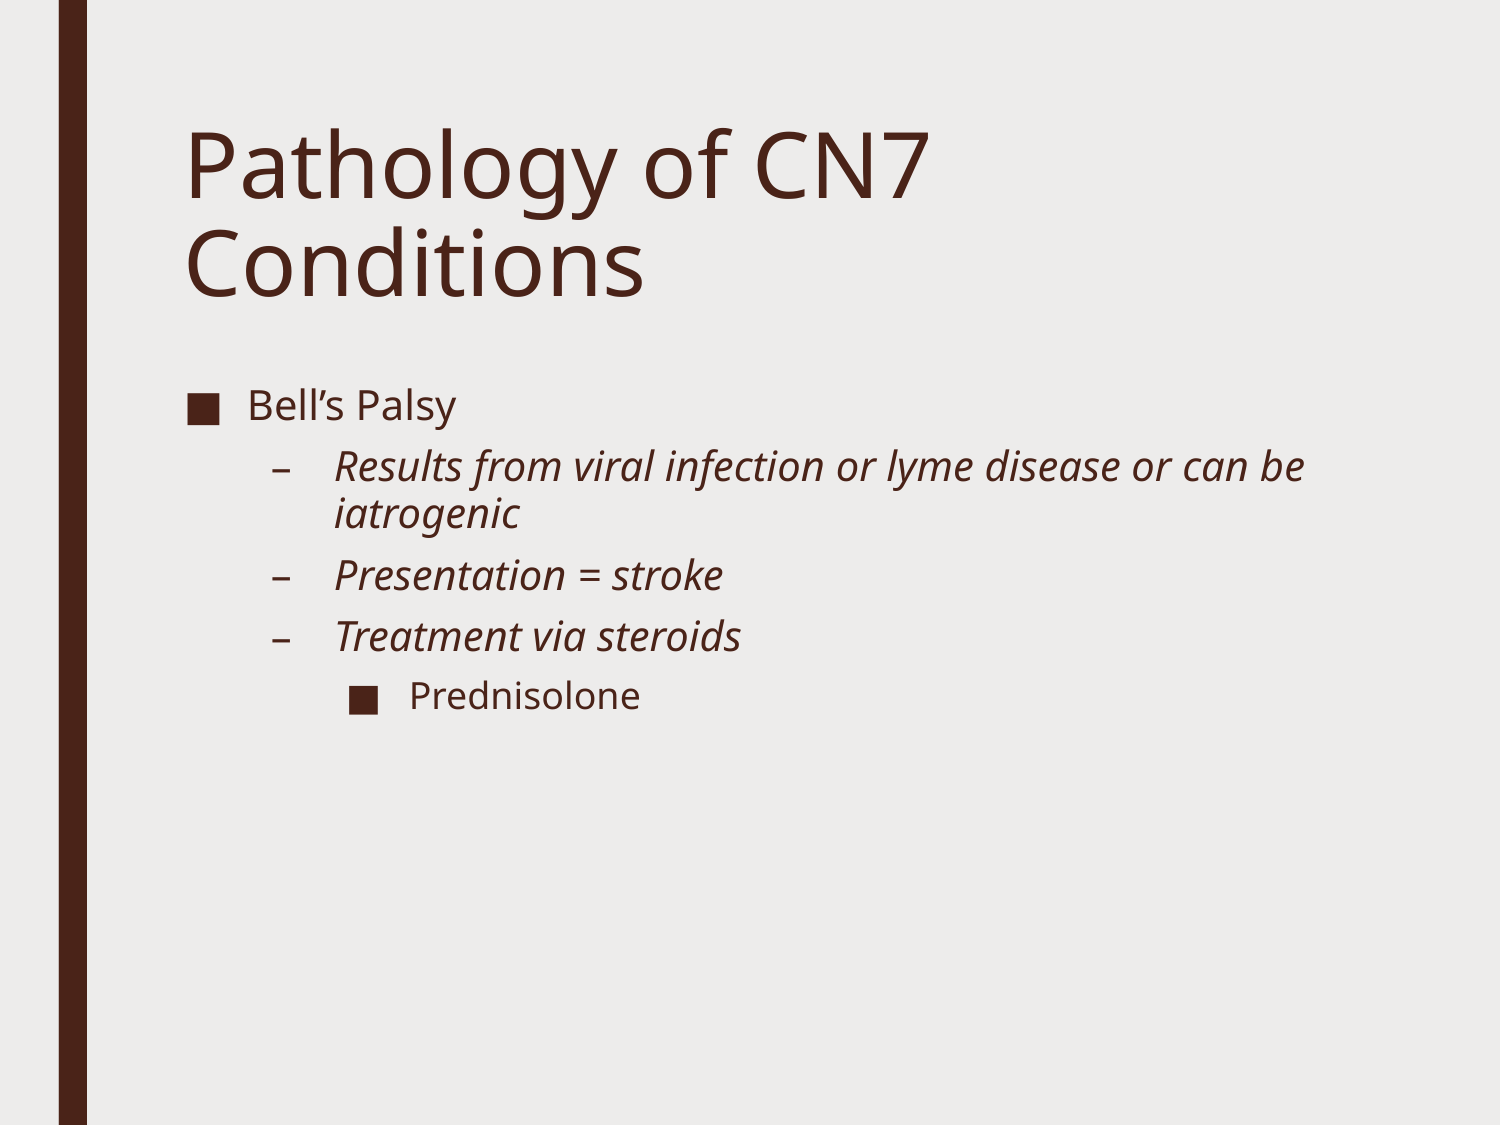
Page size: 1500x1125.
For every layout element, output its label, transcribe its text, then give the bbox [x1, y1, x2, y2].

title Pathology of CN7 Conditions [168, 112, 1351, 357]
list Bell’s Palsy Results from viral infection or lyme disease or can be iatrogenic Presentation = stroke Treatment via steroids Prednisolone [168, 375, 1351, 963]
